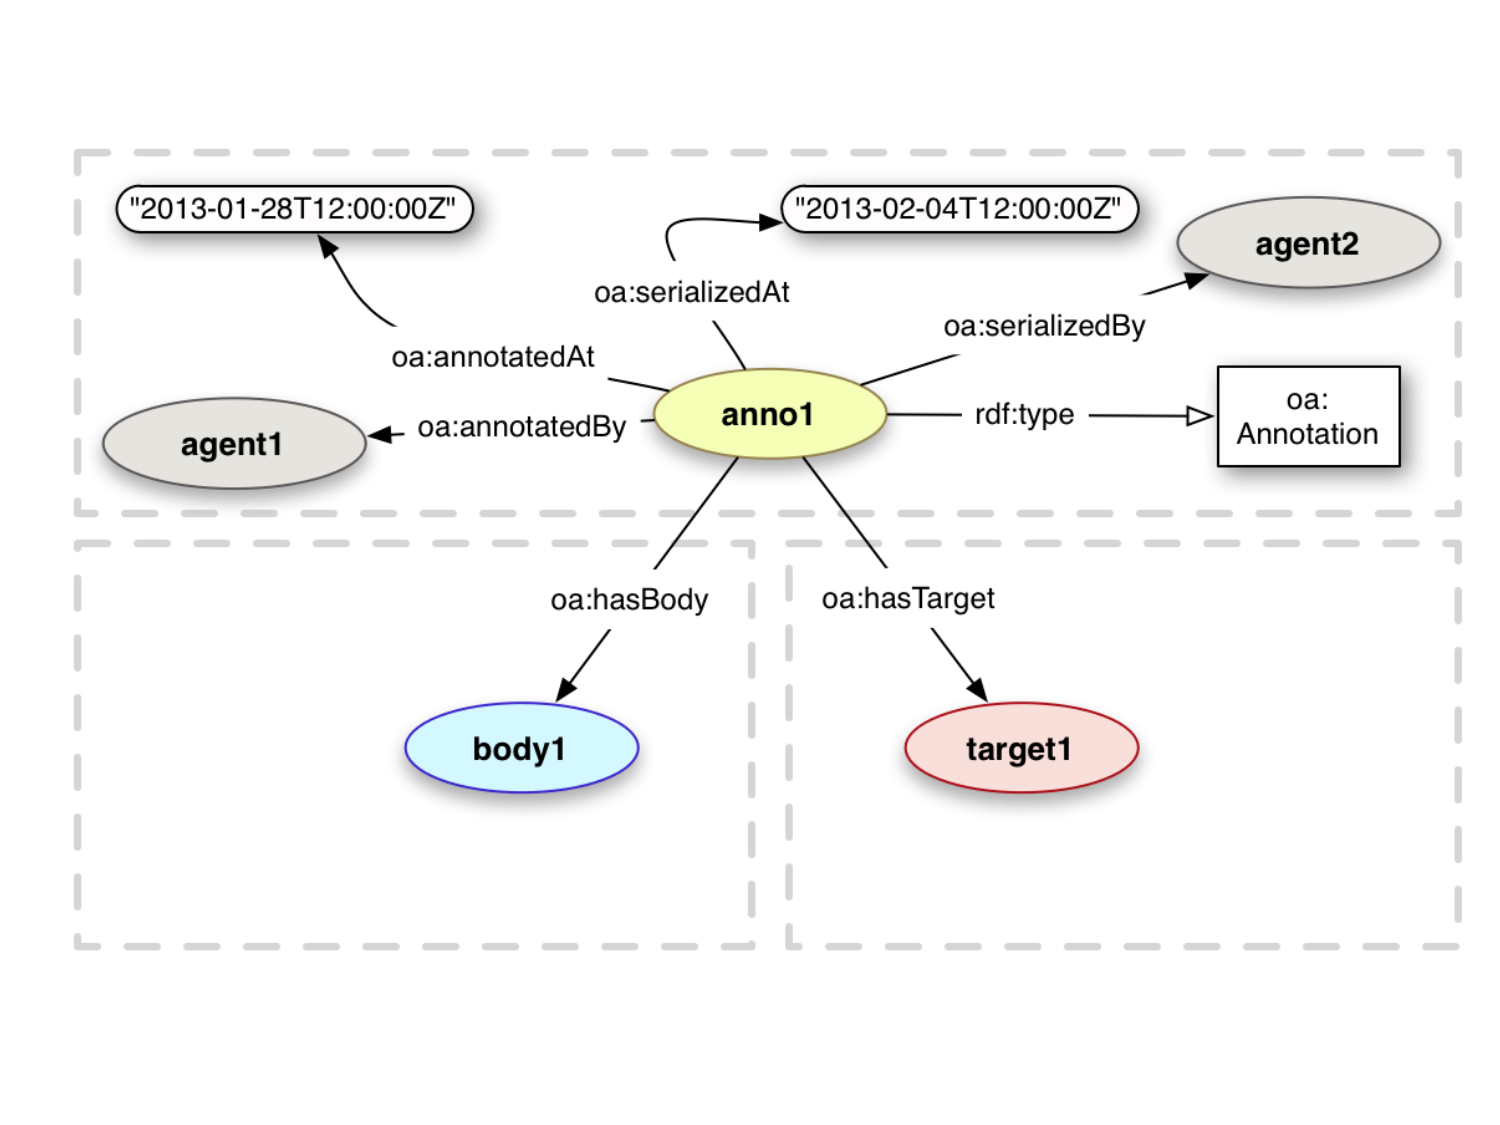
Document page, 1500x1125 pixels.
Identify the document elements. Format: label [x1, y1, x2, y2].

picture [64, 125, 1478, 965]
